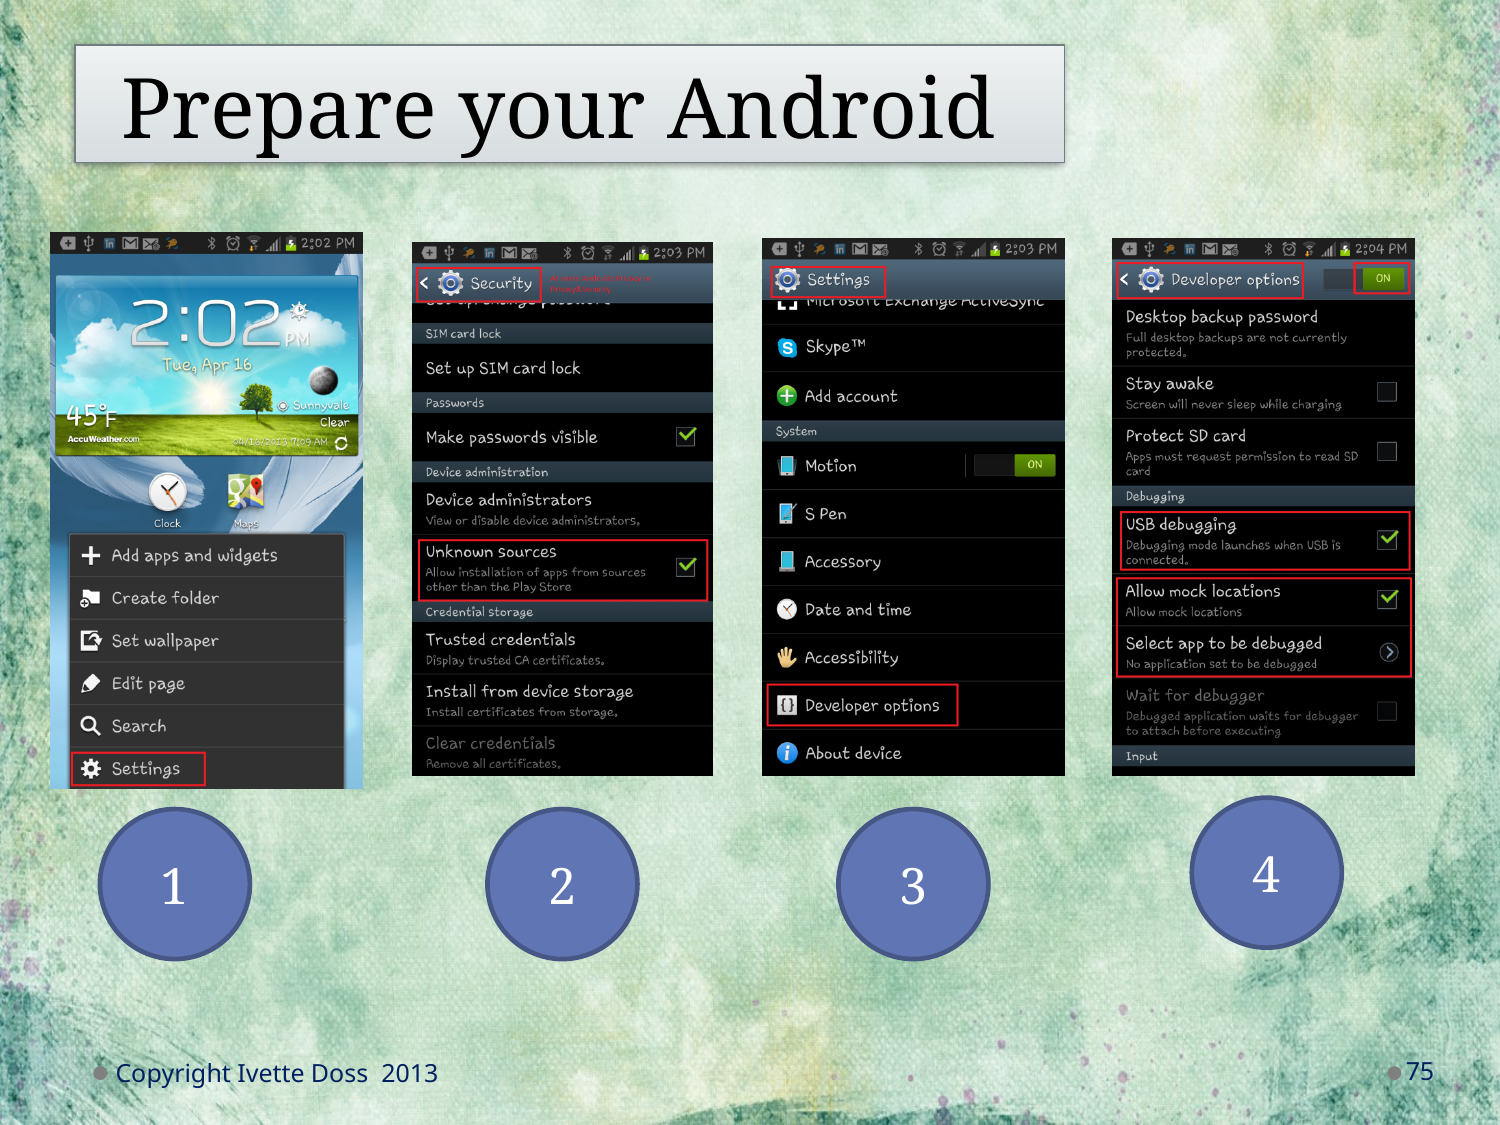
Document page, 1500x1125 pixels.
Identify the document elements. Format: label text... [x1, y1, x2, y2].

slide_number 75 [1401, 1042, 1494, 1103]
footer Copyright Ivette Doss 2013 [108, 1042, 576, 1103]
text_box 4 [1189, 795, 1345, 950]
title Prepare your Android [74, 44, 1065, 163]
text_box 1 [97, 806, 253, 962]
picture [0, 0, 1500, 1125]
text_box 2 [485, 806, 640, 962]
text_box 3 [836, 806, 991, 962]
